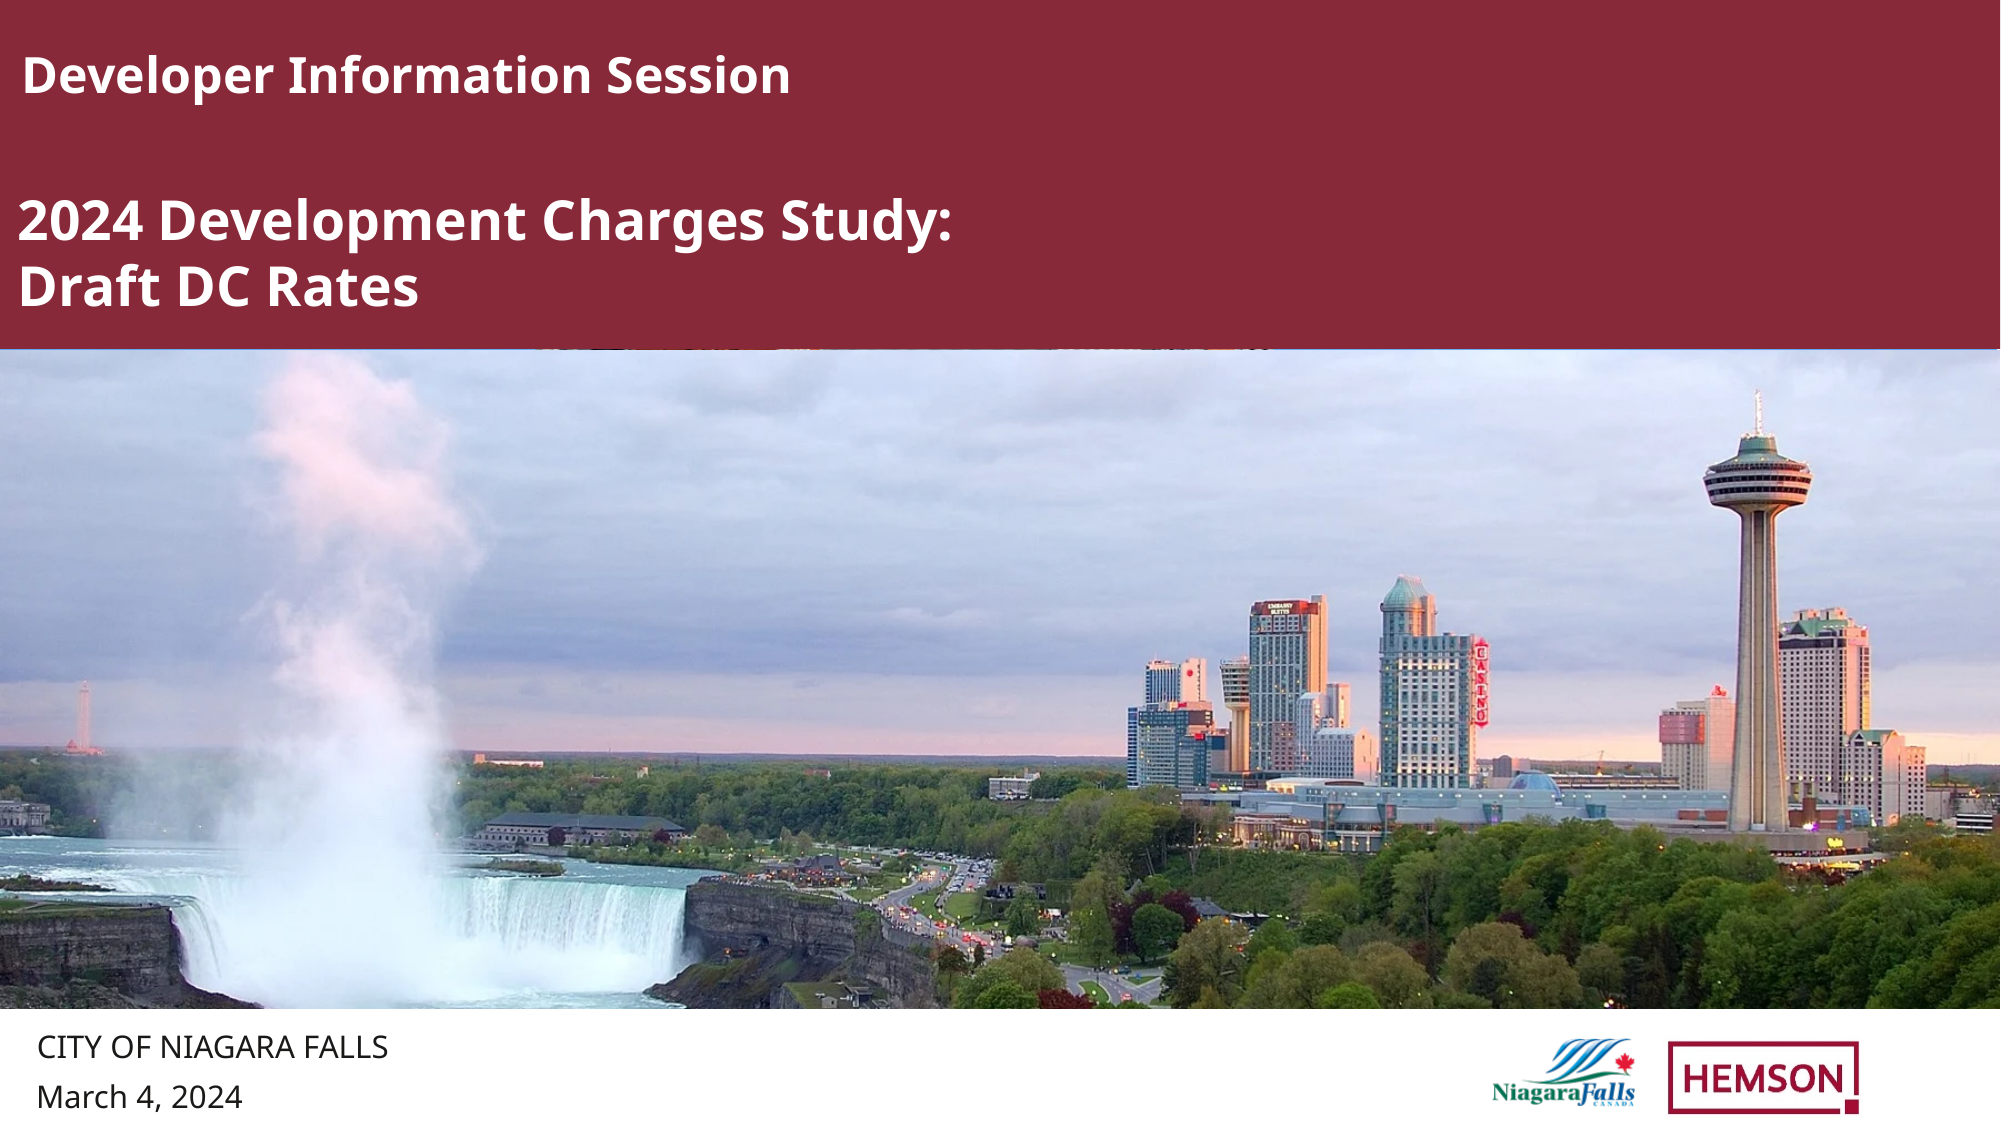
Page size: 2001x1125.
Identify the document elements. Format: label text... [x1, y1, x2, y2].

title 2024 Development Charges Study: Draft DC Rates [2, 177, 1903, 325]
list March 4, 2024 [12, 1066, 1208, 1125]
list CITY OF NIAGARA FALLS [12, 1016, 1208, 1066]
subtitle Developer Information Session [6, 12, 1903, 135]
picture [0, 349, 2000, 1009]
picture [1460, 1024, 1865, 1125]
